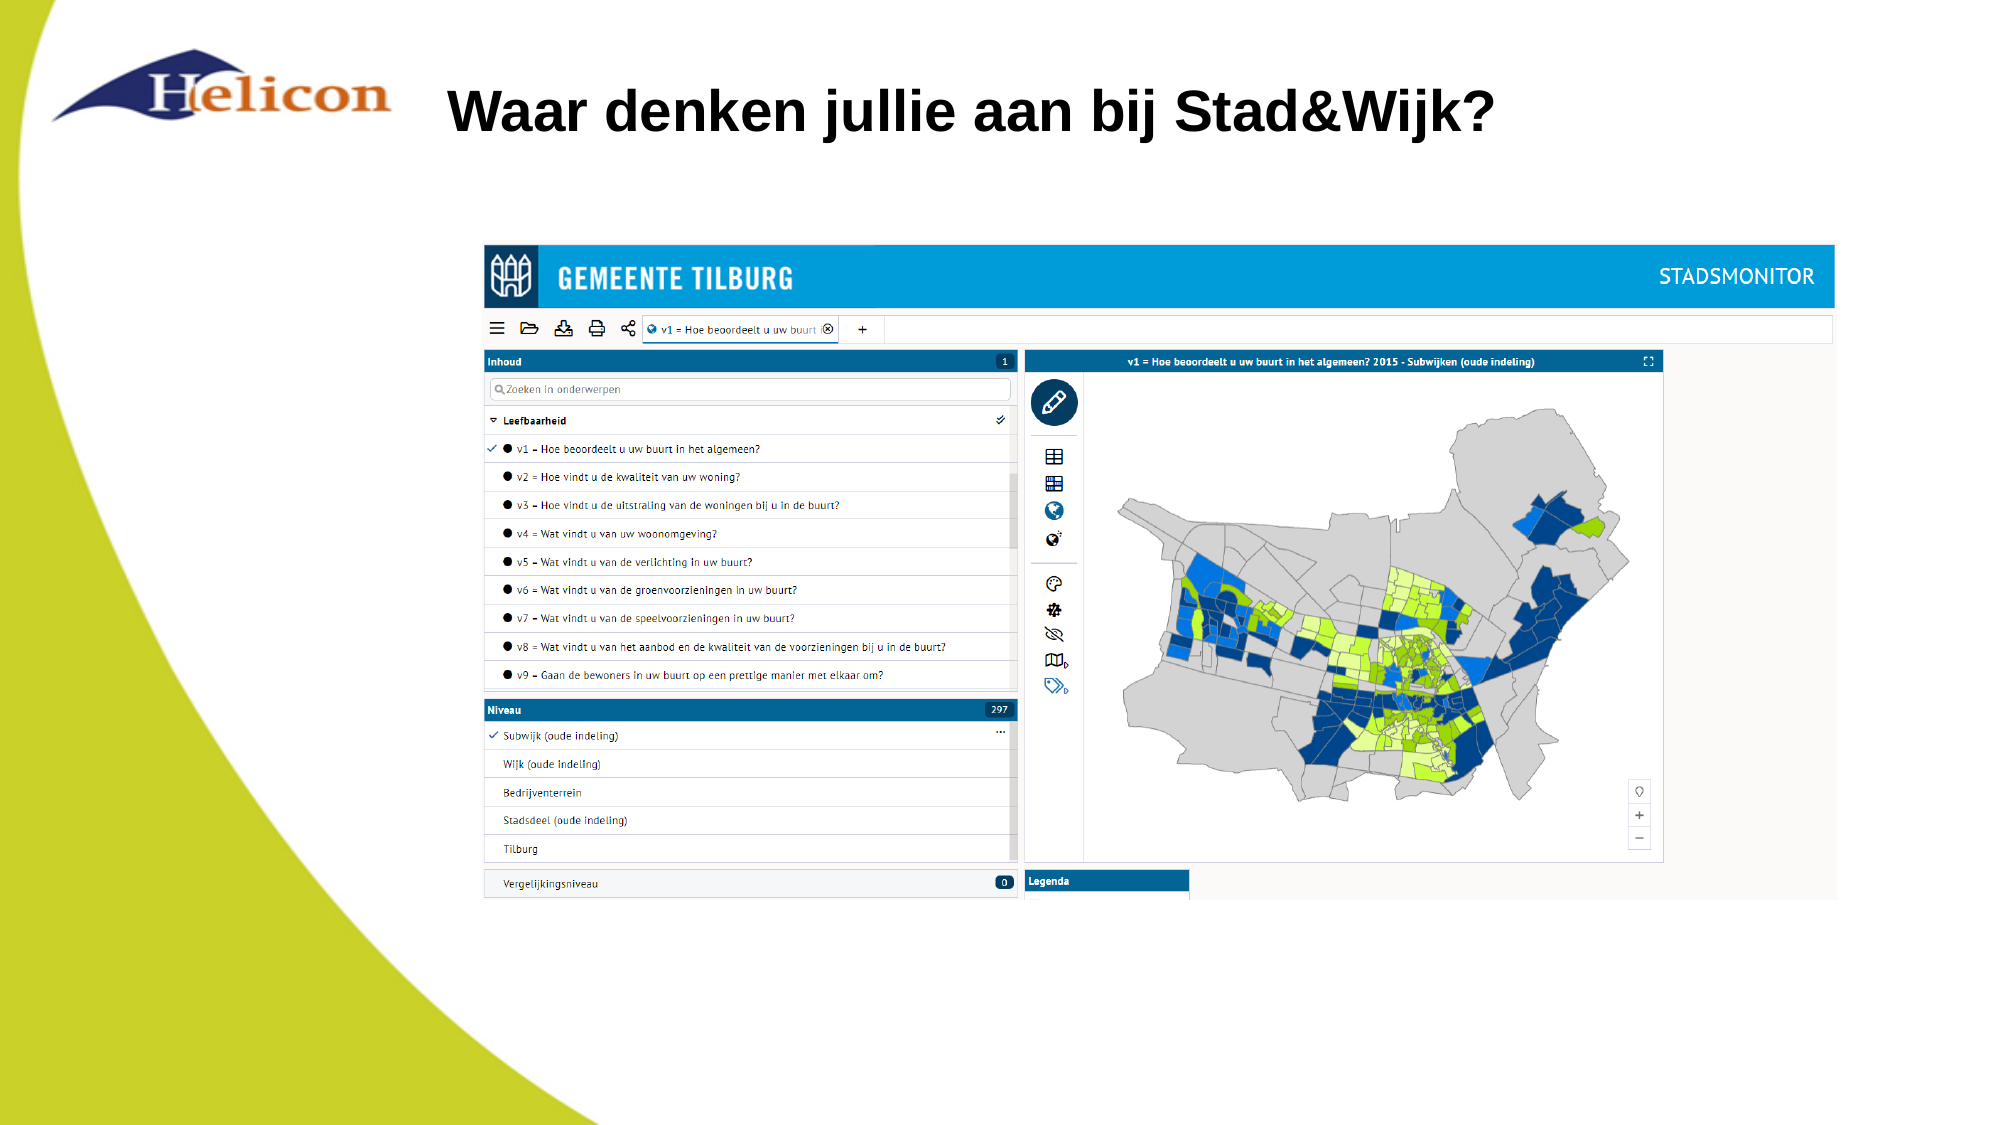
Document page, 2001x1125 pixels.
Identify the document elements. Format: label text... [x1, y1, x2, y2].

picture [0, 0, 2000, 1125]
title Waar denken jullie aan bij Stad&Wijk? [432, 54, 1887, 161]
